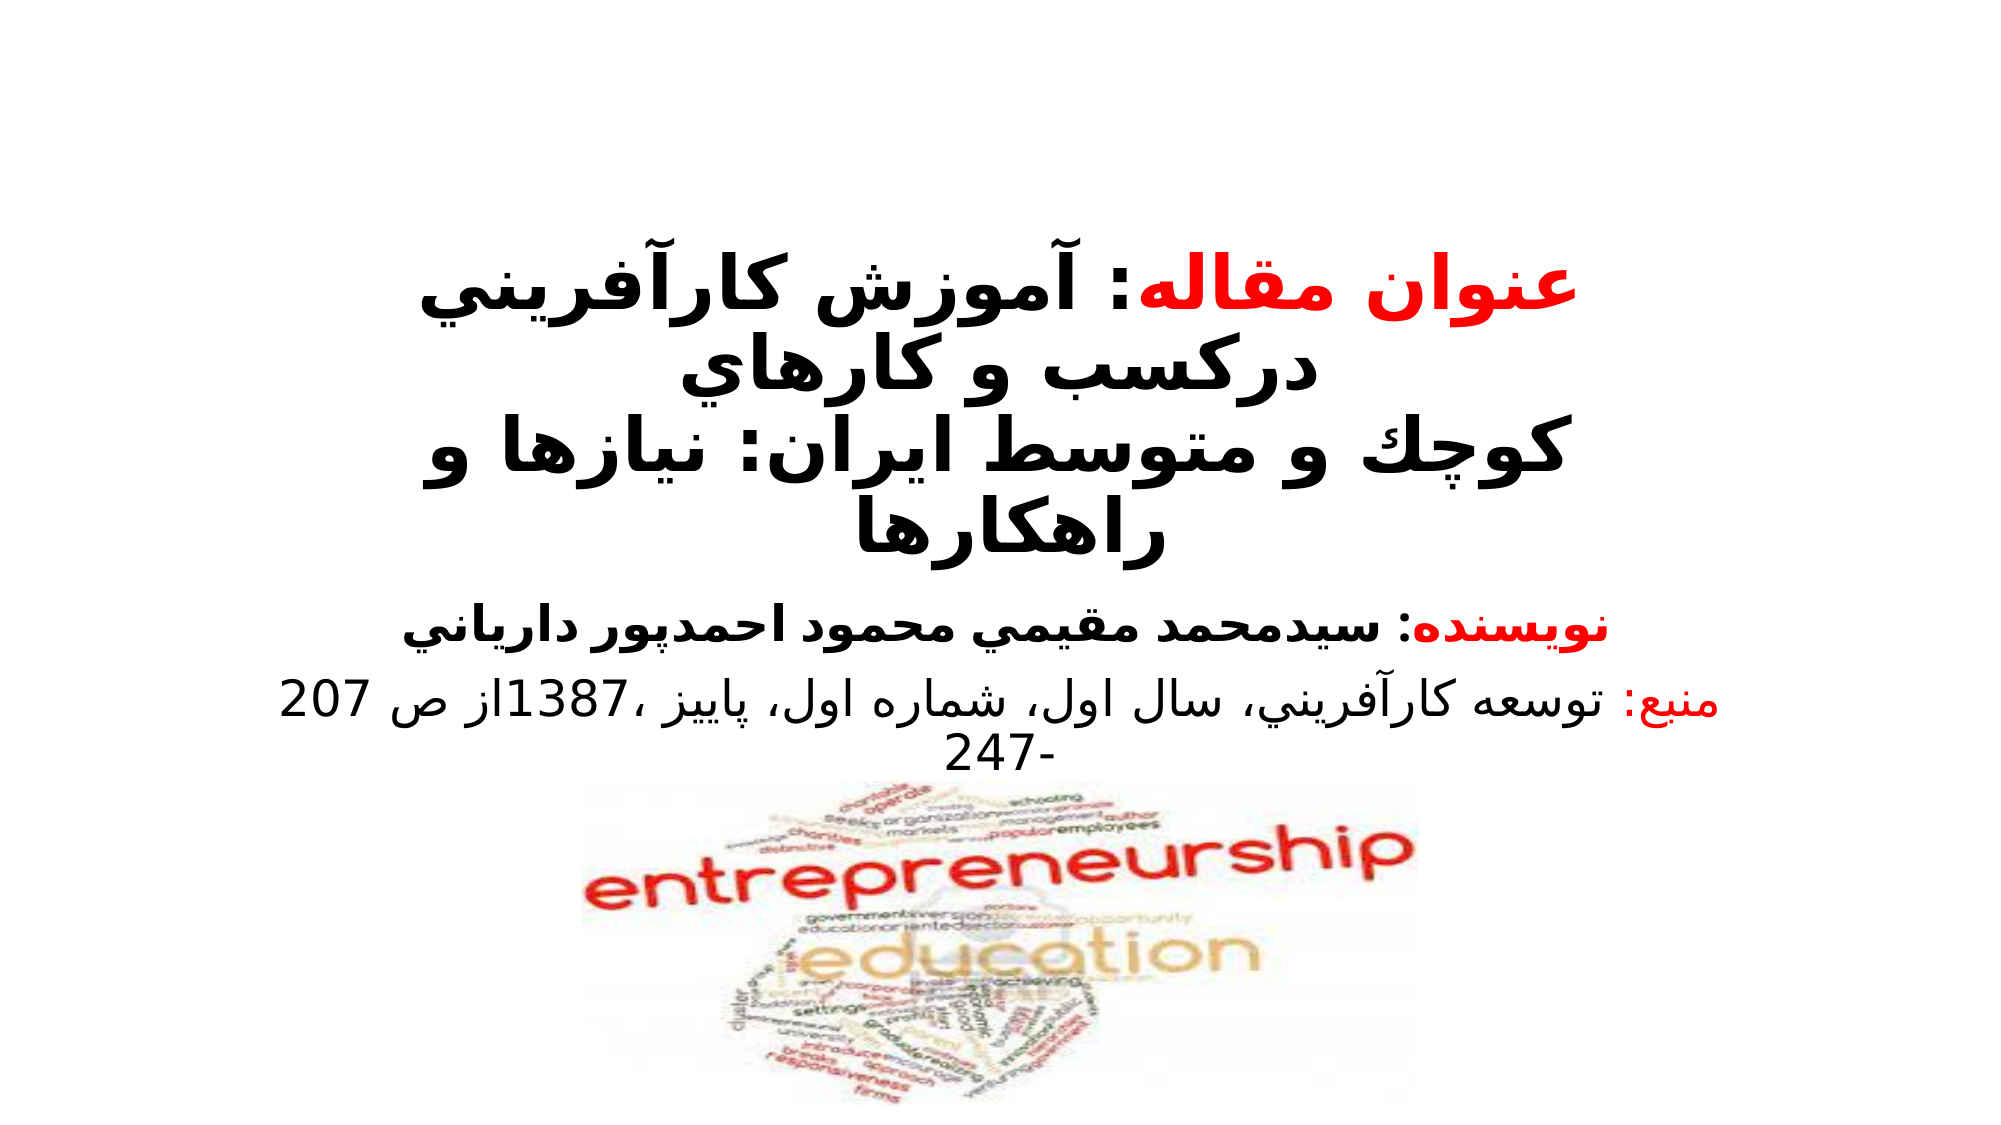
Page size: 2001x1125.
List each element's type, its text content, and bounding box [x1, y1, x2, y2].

picture [581, 781, 1419, 1106]
subtitle نویسنده: سيدمحمد مقيمي محمود احمدپور دارياني منبع: توسعه كارآفريني، سال اول، شماره اول، پاييز ،1387از ص 207 -247 [249, 590, 1750, 863]
title عنوان مقاله: آموزش كارآفريني دركسب و كارهاي كوچك و متوسط ايران: نيازها و راهكارها [249, 184, 1750, 576]
